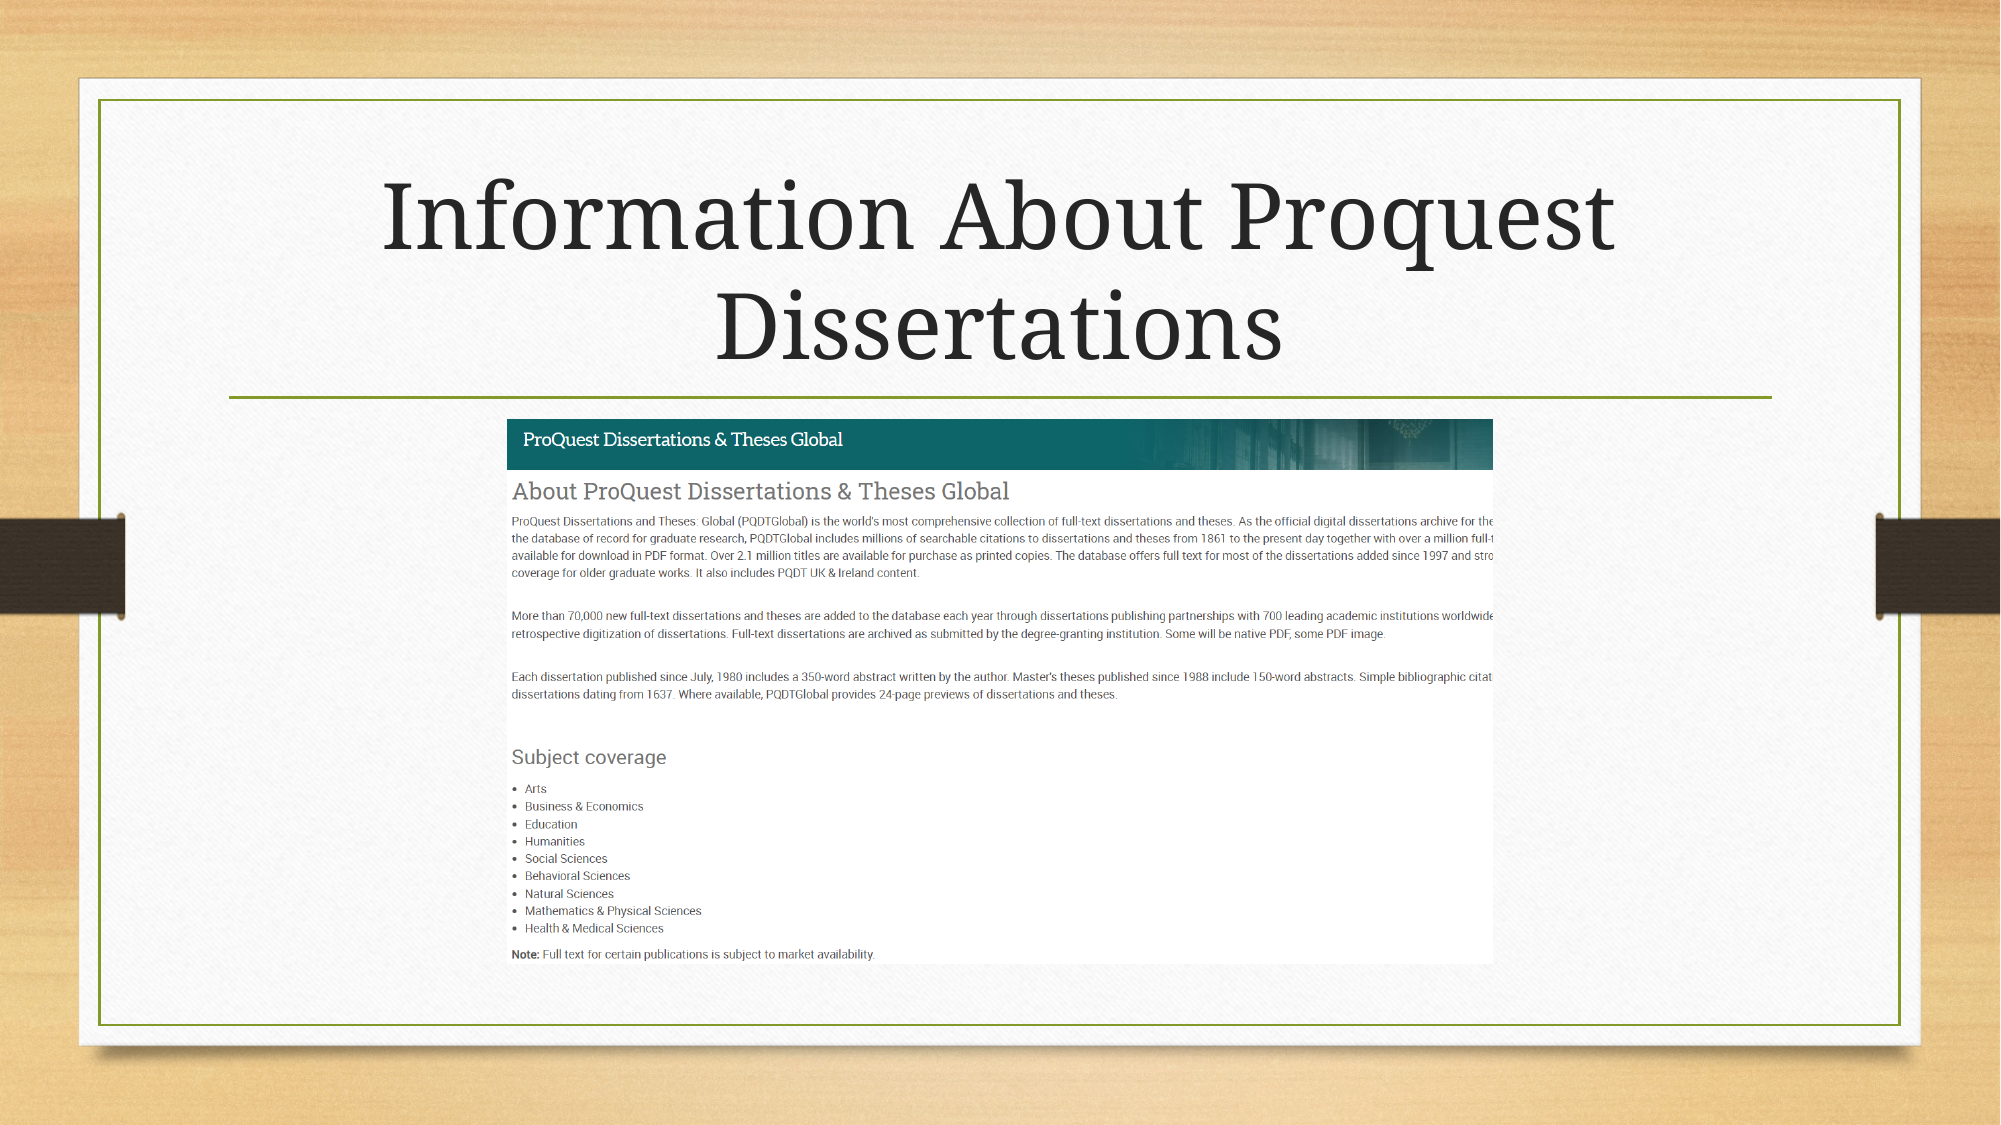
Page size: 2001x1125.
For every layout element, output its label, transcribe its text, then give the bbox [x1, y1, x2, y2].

title Information About Proquest Dissertations [212, 161, 1788, 375]
picture [0, 0, 2001, 1125]
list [507, 419, 1493, 964]
